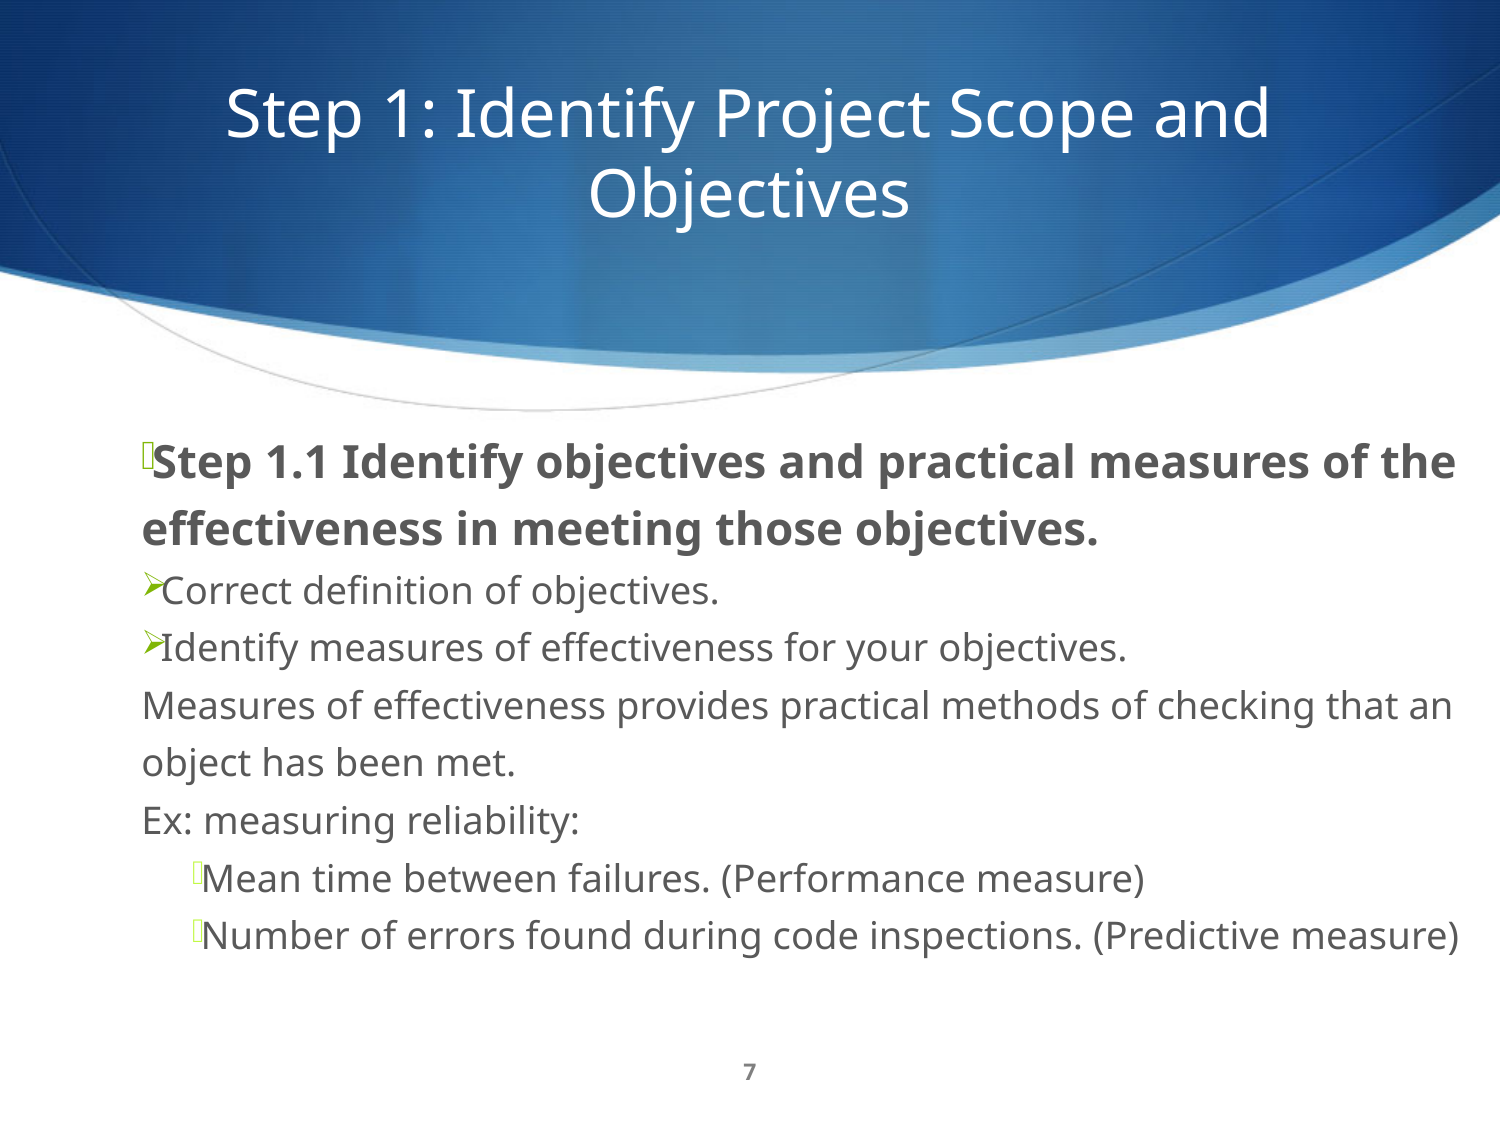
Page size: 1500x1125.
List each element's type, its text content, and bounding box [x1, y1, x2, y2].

list Step 1.1‭ ‬Identify objectives and practical measures of the‭ effectiveness in meeting those objectives‭. Correct definition of objectives‭. Identify measures of effectiveness for your objectives‭. Measures of effectiveness provides practical methods‭ of checking that an object has been met. Ex‭: ‬measuring reliability‭: Mean time between failures‭. (‬Performance measure‭) Number of errors found during code inspections‭.‬ (‬Predictive measure‭) [75, 425, 1500, 1088]
slide_number 7 [706, 1042, 794, 1103]
picture [0, 0, 1500, 1125]
title Step 1: ‬Identify Project Scope and‭ Objectives [75, 56, 1425, 245]
